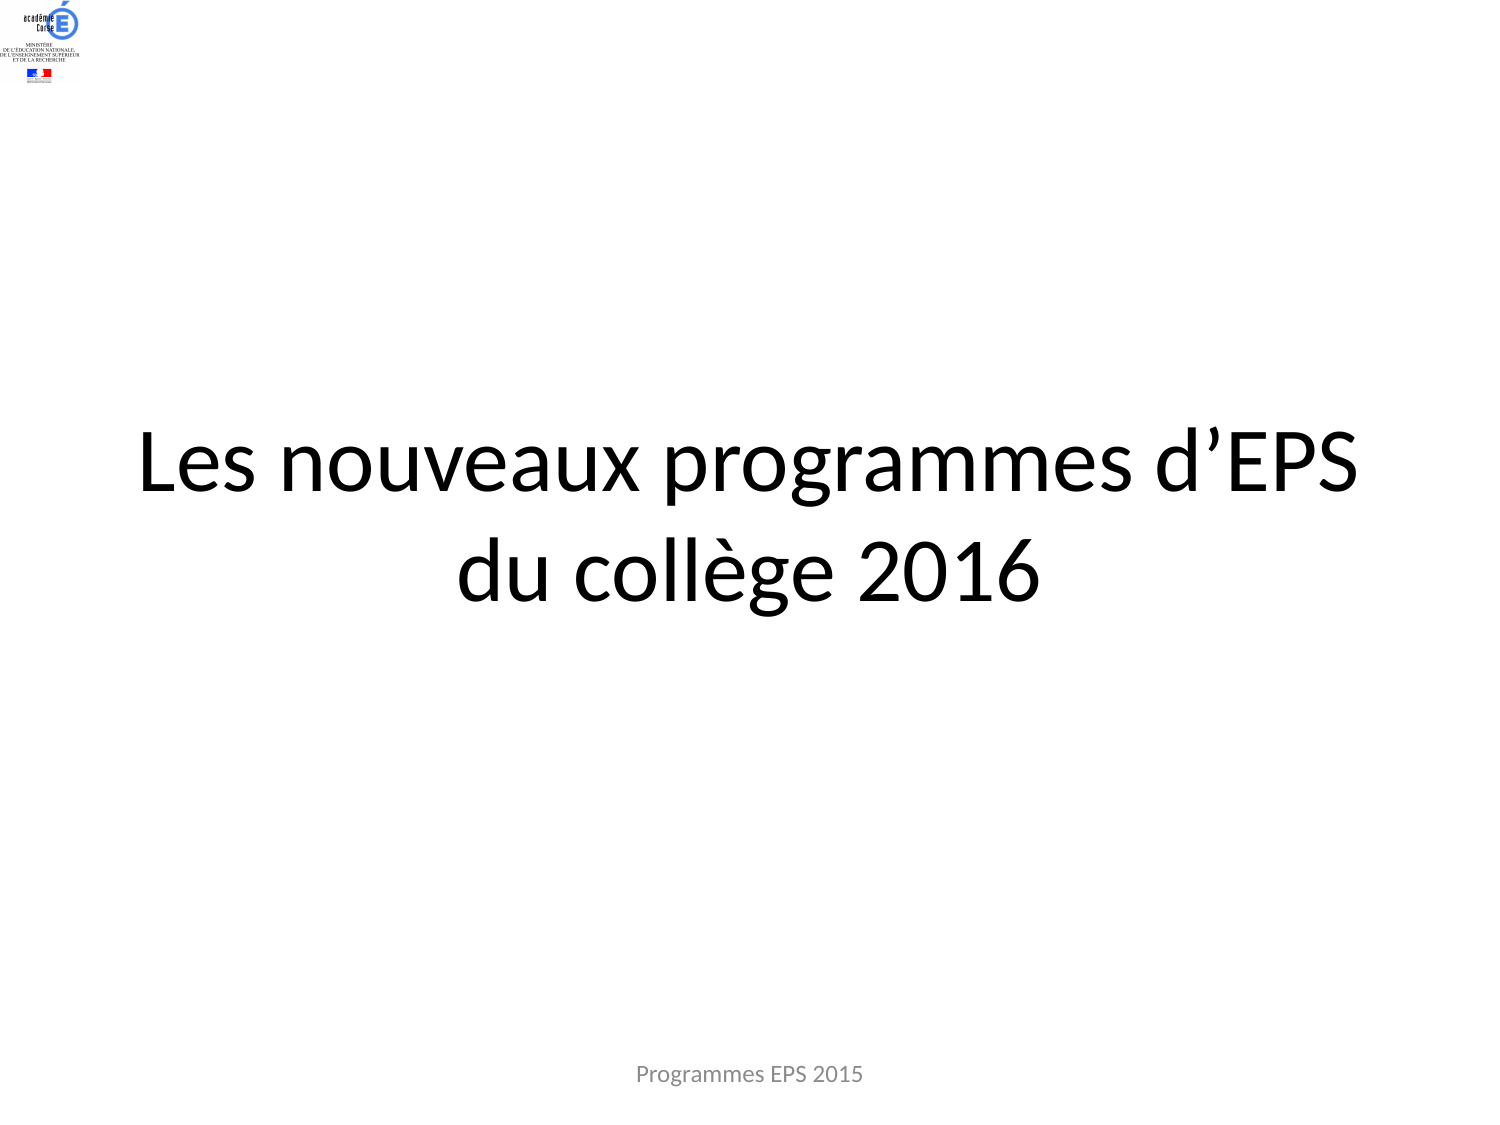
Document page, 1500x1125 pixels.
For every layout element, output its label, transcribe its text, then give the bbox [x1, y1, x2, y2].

footer Programmes EPS 2015 [512, 1042, 988, 1103]
picture [0, 0, 80, 84]
title Les nouveaux programmes d’EPS du collège 2016 [75, 363, 1425, 657]
